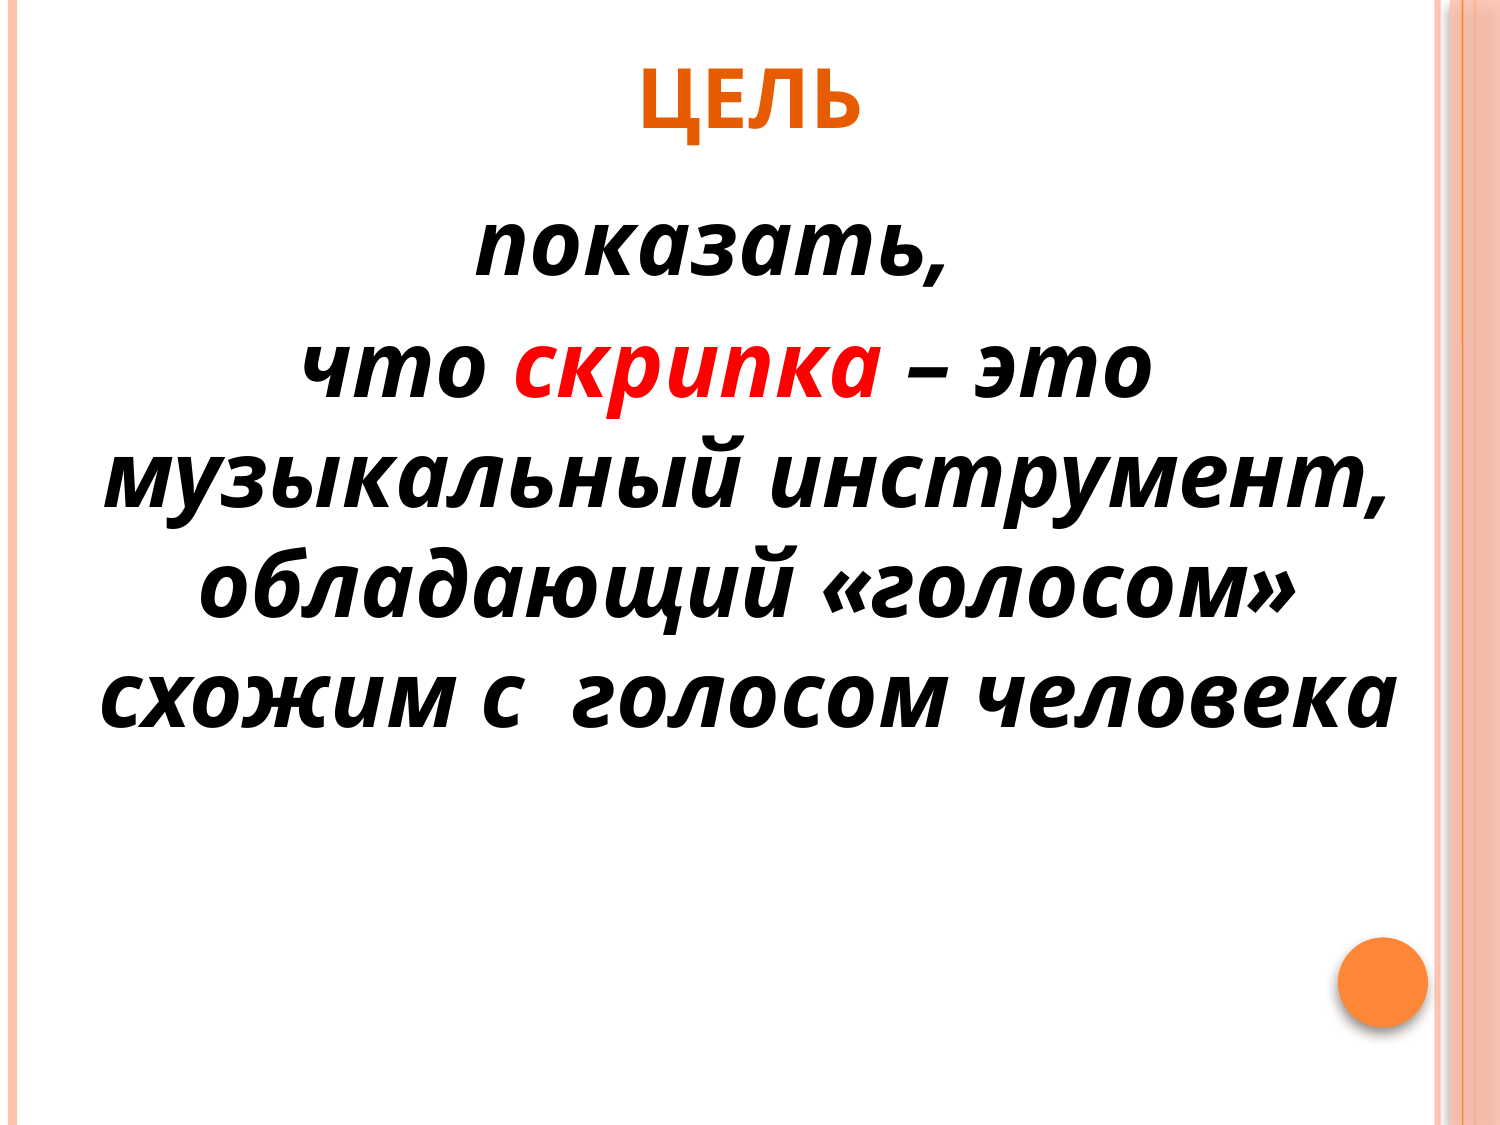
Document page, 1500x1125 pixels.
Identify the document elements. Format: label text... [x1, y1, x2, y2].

title Цель [70, 0, 1430, 153]
list показать, что скрипка – это музыкальный инструмент, обладающий «голосом» схожим с голосом человека [23, 175, 1430, 1125]
